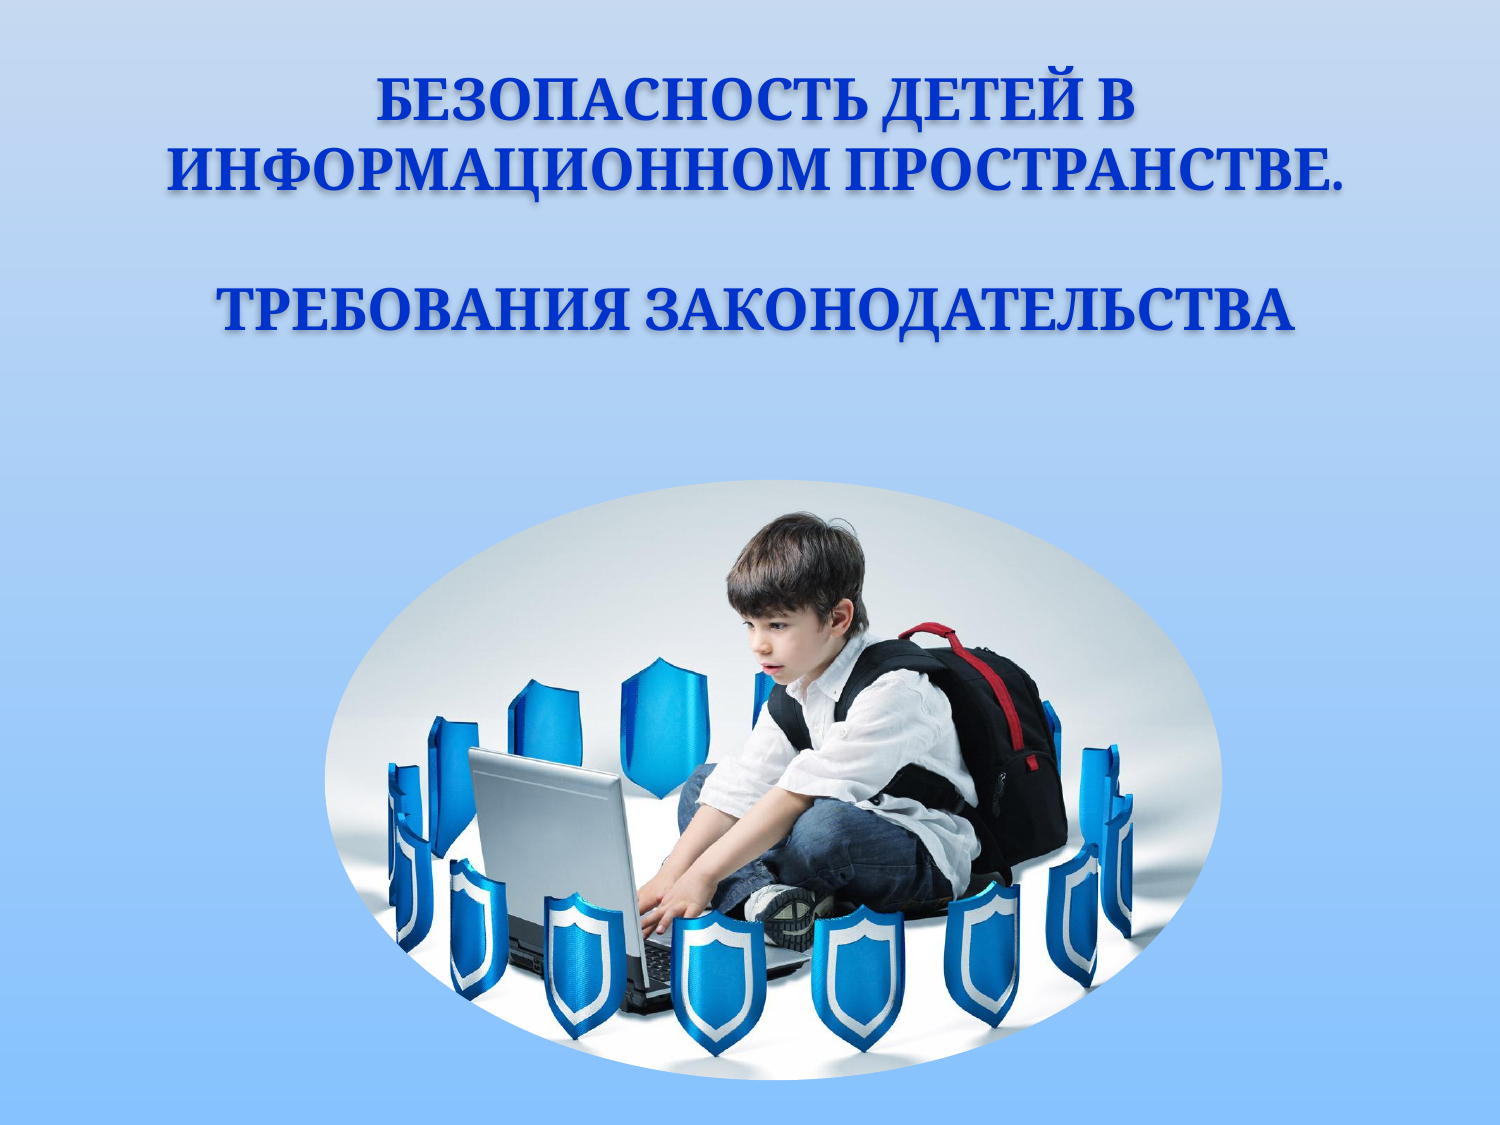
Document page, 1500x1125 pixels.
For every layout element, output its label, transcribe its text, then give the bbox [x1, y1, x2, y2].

text_box БЕЗОПАСНОСТЬ ДЕТЕЙ В ИНФОРМАЦИОННОМ ПРОСТРАНСТВЕ. ТРЕБОВАНИЯ ЗАКОНОДАТЕЛЬСТВА [53, 54, 1459, 494]
picture [324, 479, 1223, 1081]
